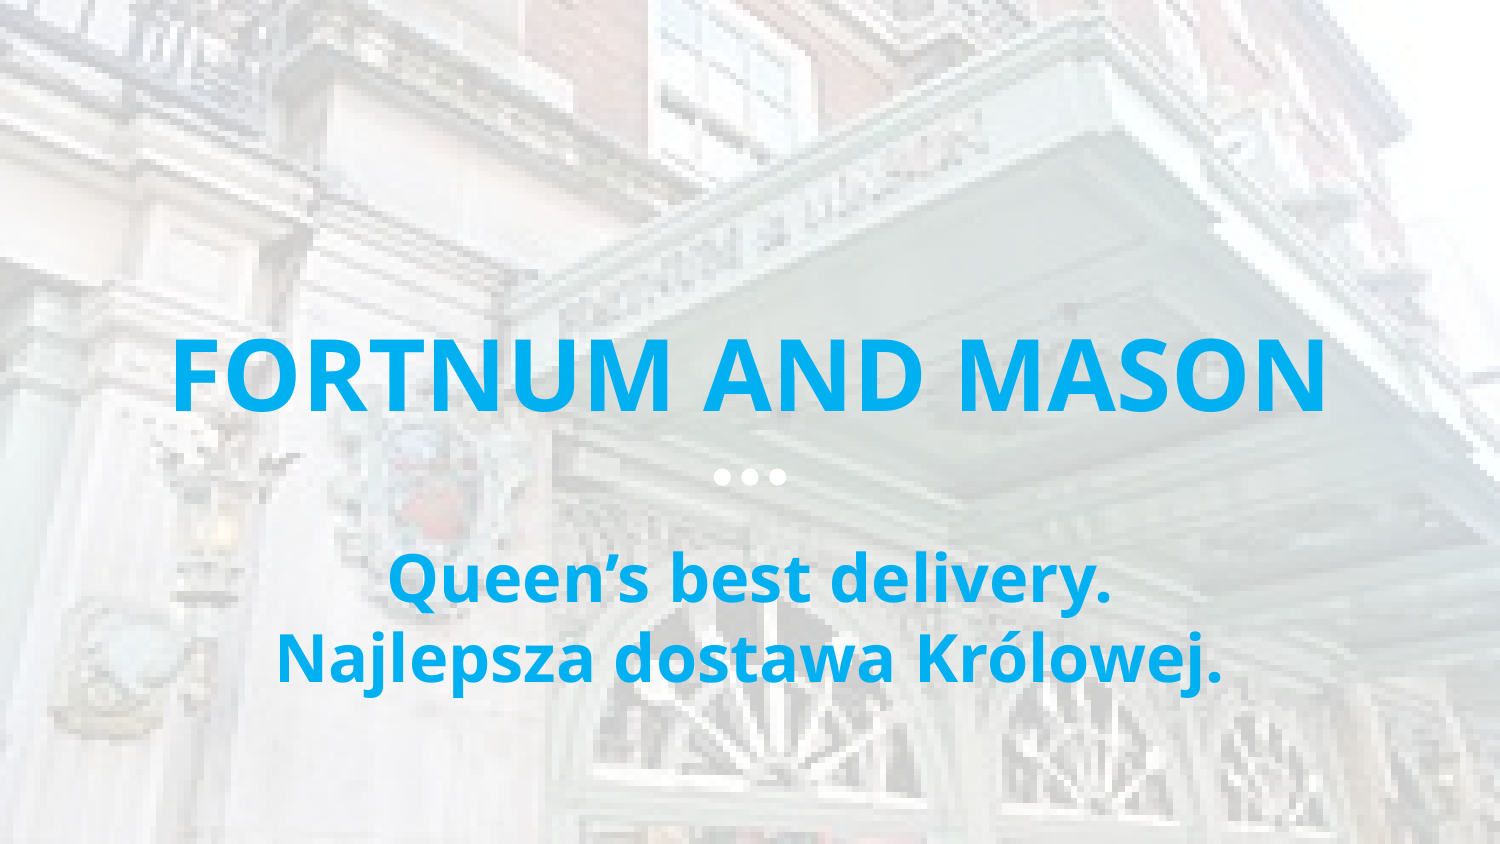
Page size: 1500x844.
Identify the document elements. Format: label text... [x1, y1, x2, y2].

subtitle Queen’s best delivery. Najlepsza dostawa Królowej. [110, 520, 1390, 720]
title FORTNUM AND MASON [110, 162, 1390, 447]
